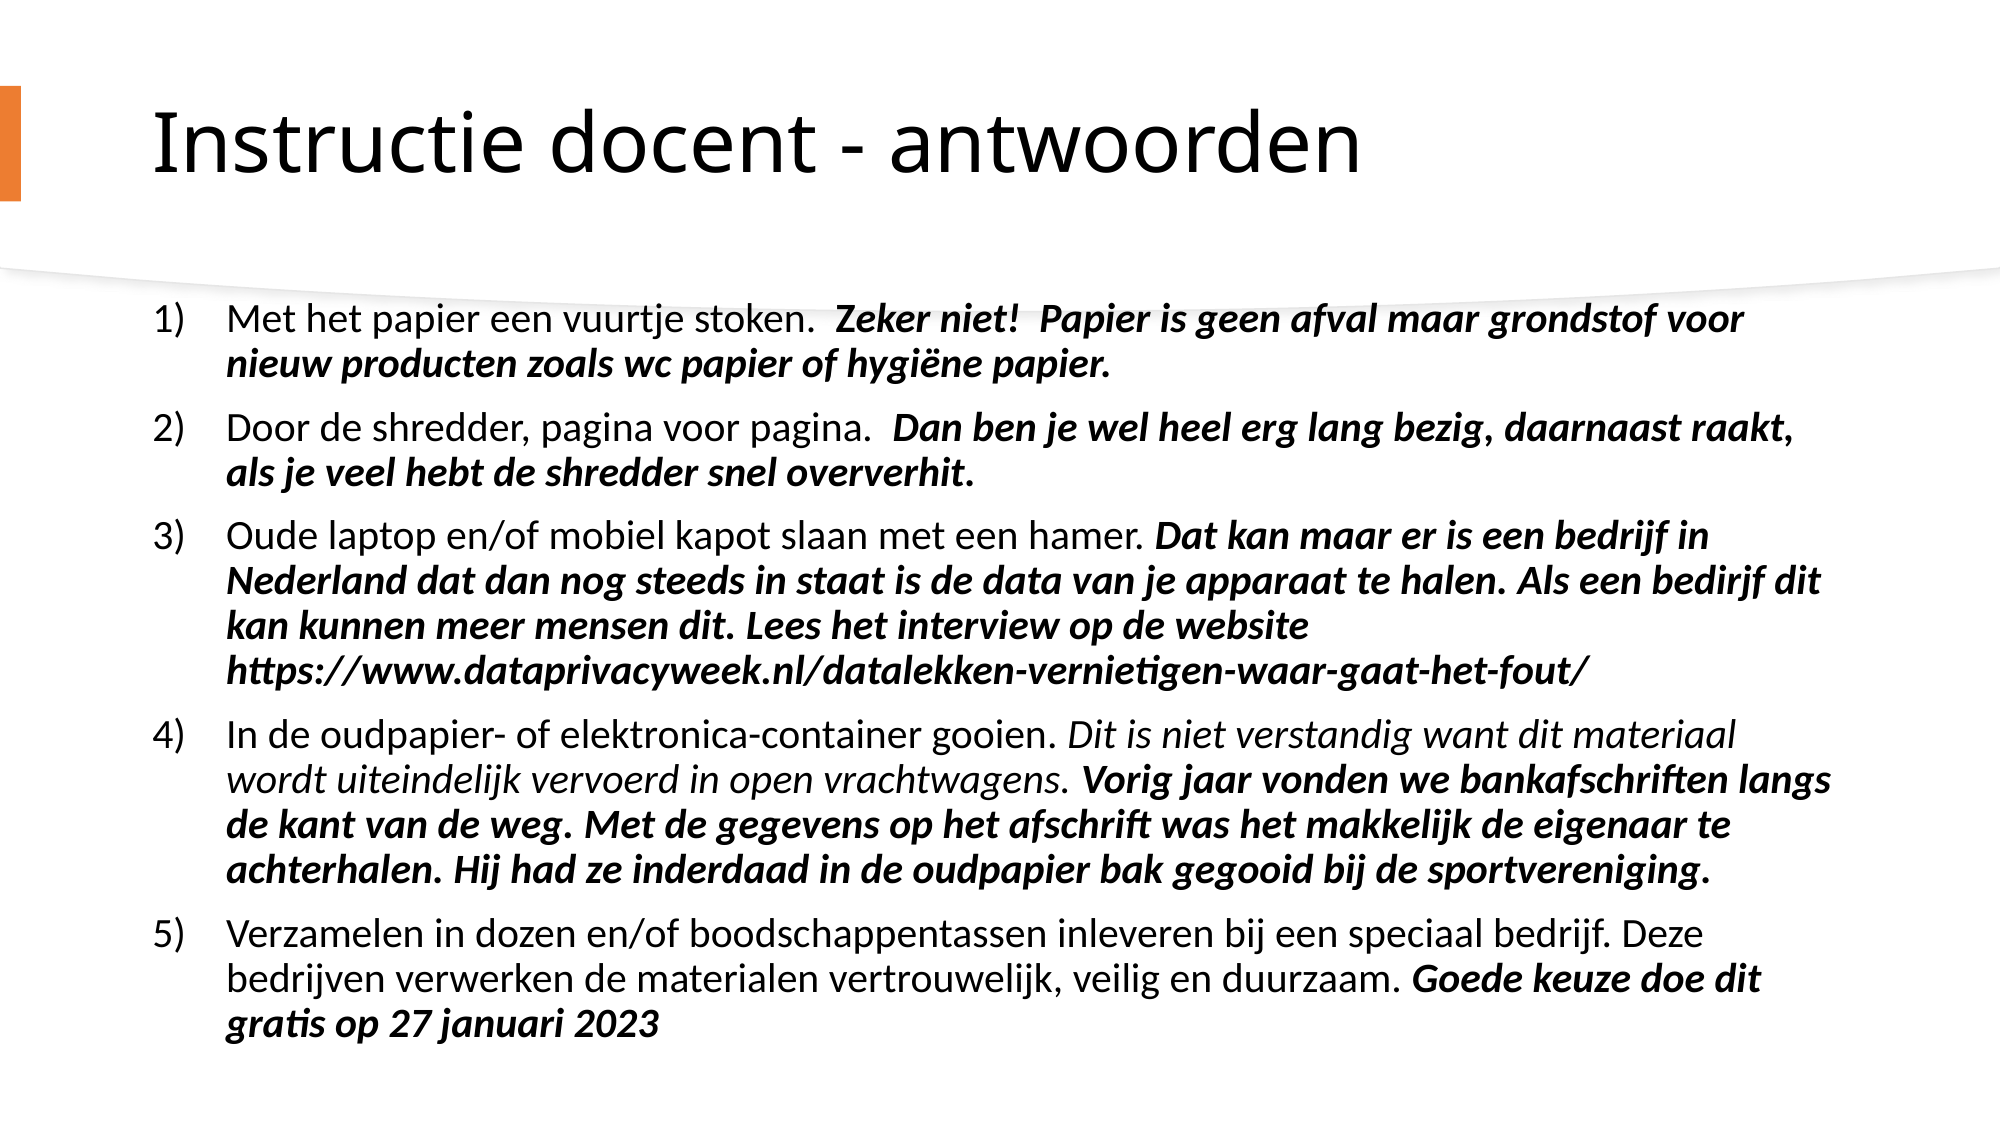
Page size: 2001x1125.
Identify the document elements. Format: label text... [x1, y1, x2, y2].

text_box [0, 85, 22, 202]
title Instructie docent - antwoorden [137, 41, 1863, 251]
text_box [0, 274, 2000, 1125]
list Met het papier een vuurtje stoken. Zeker niet! Papier is geen afval maar grondstof voor nieuw producten zoals wc papier of hygiëne papier. Door de shredder, pagina voor pagina. Dan ben je wel heel erg lang bezig, daarnaast raakt, als je veel hebt de shredder snel oververhit. Oude laptop en/of mobiel kapot slaan met een hamer. Dat kan maar er is een bedrijf in Nederland dat dan nog steeds in staat is de data van je apparaat te halen. Als een bedirjf dit kan kunnen meer mensen dit. Lees het interview op de website https://www.dataprivacyweek.nl/datalekken-vernietigen-waar-gaat-het-fout/ In de oudpapier- of elektronica-container gooien. Dit is niet verstandig want dit materiaal wordt uiteindelijk vervoerd in open vrachtwagens. Vorig jaar vonden we bankafschriften langs de kant van de weg. Met de gegevens op het afschrift was het makkelijk de eigenaar te achterhalen. Hij had ze inderdaad in de oudpapier bak gegooid bij de sportvereniging. Verzamelen in dozen en/of boodschappentassen inleveren bij een speciaal bedrijf. Deze bedrijven verwerken de materialen vertrouwelijk, veilig en duurzaam. Goede keuze doe dit gratis op 27 januari 2023 [137, 288, 1863, 1056]
text_box [0, 0, 2000, 288]
